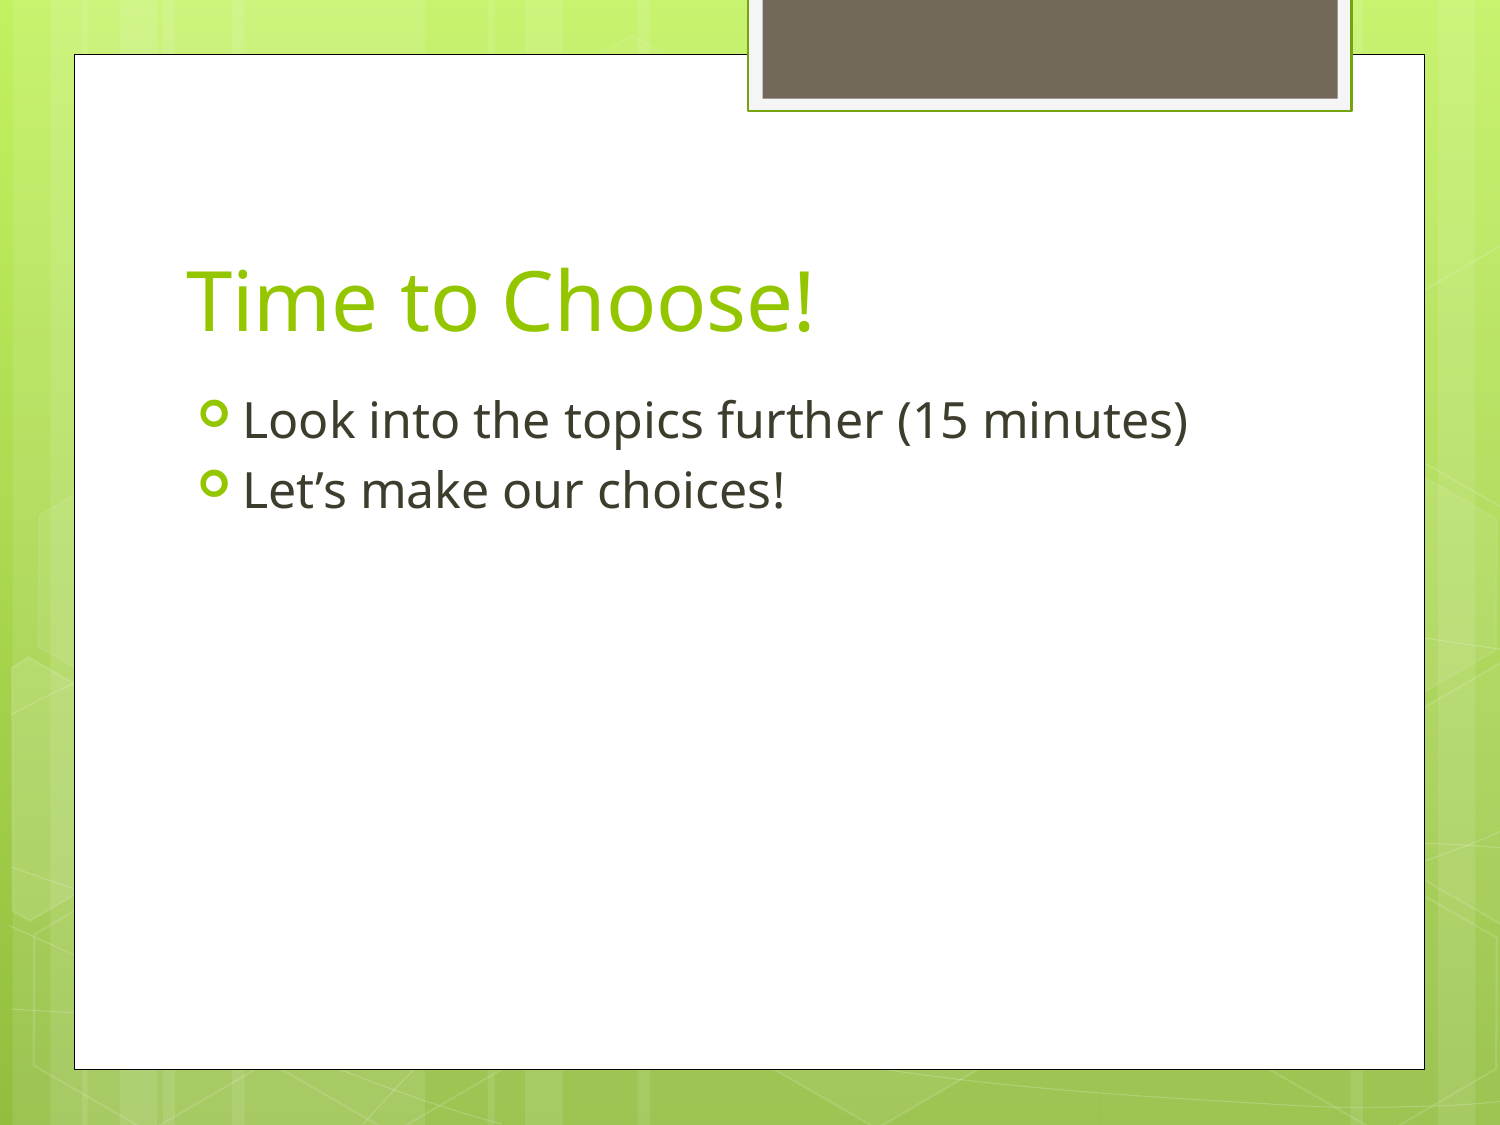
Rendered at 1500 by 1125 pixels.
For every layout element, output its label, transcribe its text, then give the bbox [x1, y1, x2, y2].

list Look into the topics further (15 minutes) Let’s make our choices! [171, 381, 1283, 957]
title Time to Choose! [171, 168, 1324, 357]
